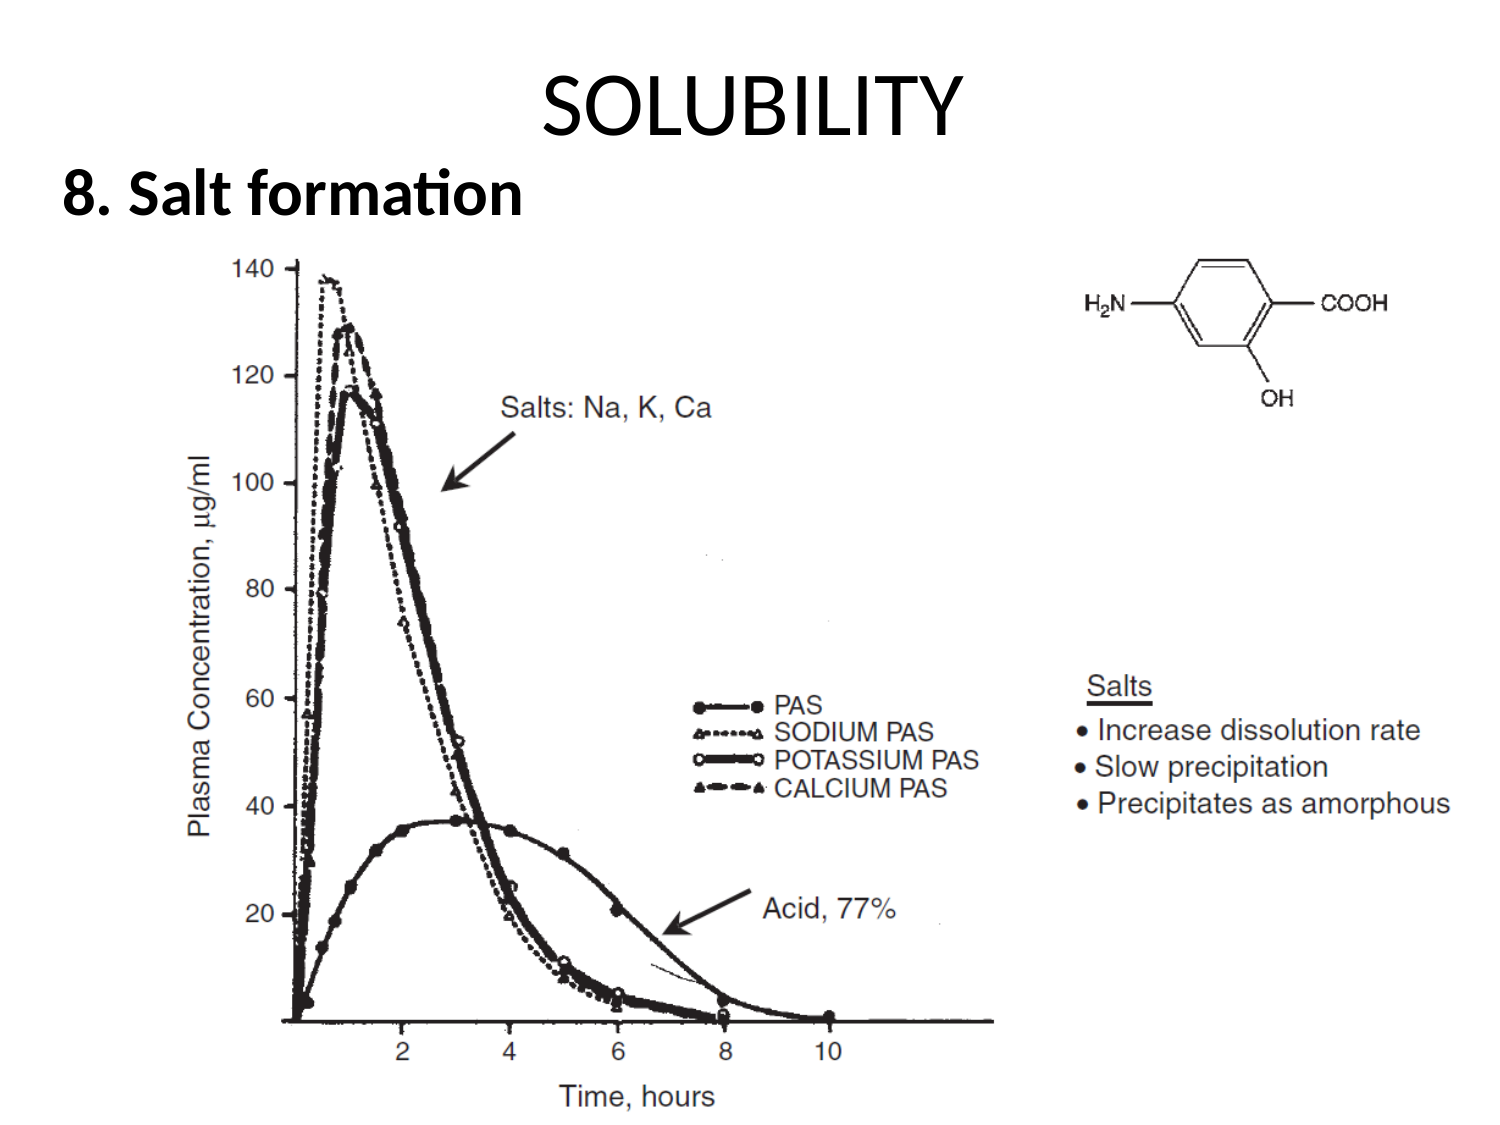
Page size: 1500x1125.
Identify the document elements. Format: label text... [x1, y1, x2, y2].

title SOLUBILITY [78, 4, 1428, 141]
picture [135, 237, 1465, 1125]
text_box 8. Salt formation [47, 141, 1459, 237]
